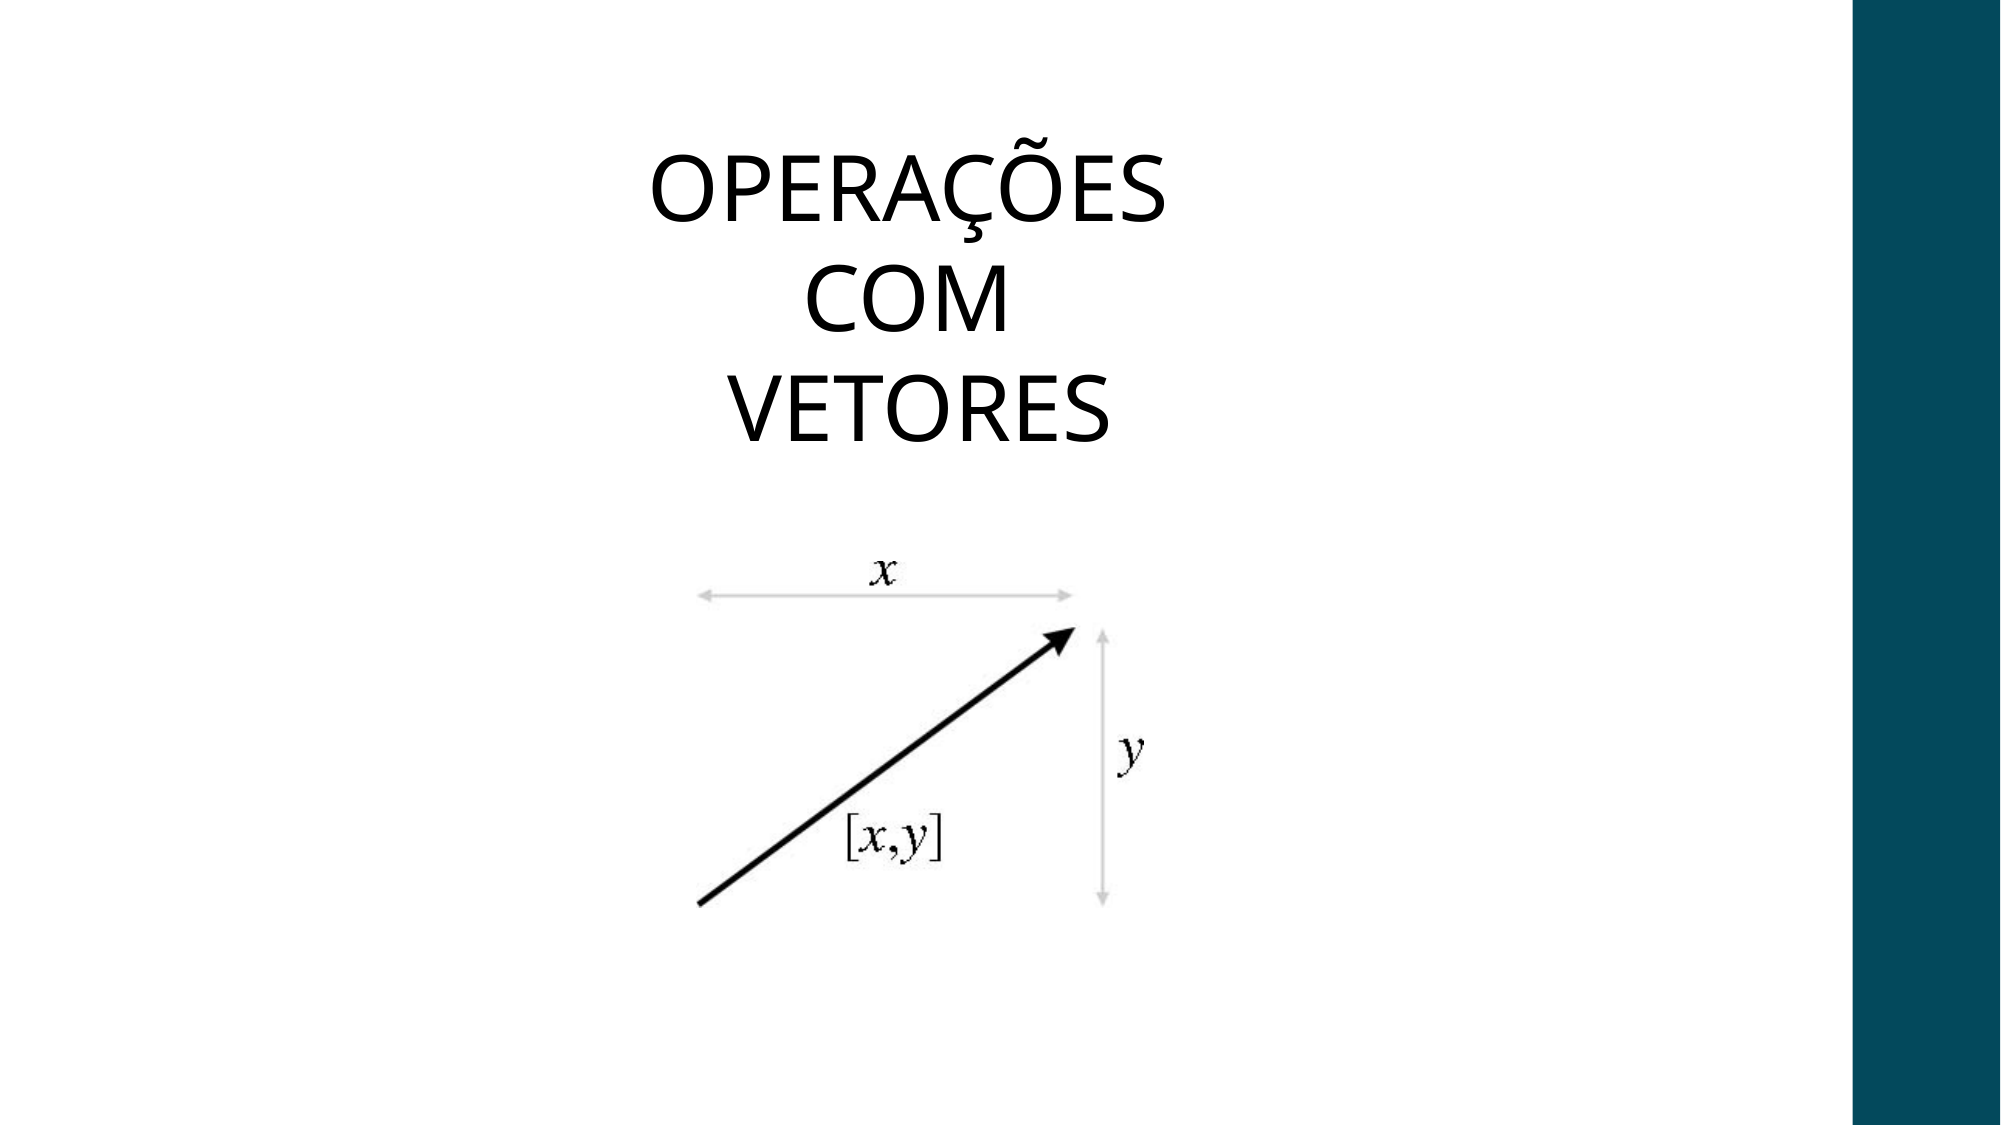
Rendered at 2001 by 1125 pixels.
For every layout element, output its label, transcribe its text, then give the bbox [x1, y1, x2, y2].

text_box OPERAÇÕES COM VETORES [371, 122, 1469, 527]
picture [696, 561, 1144, 909]
